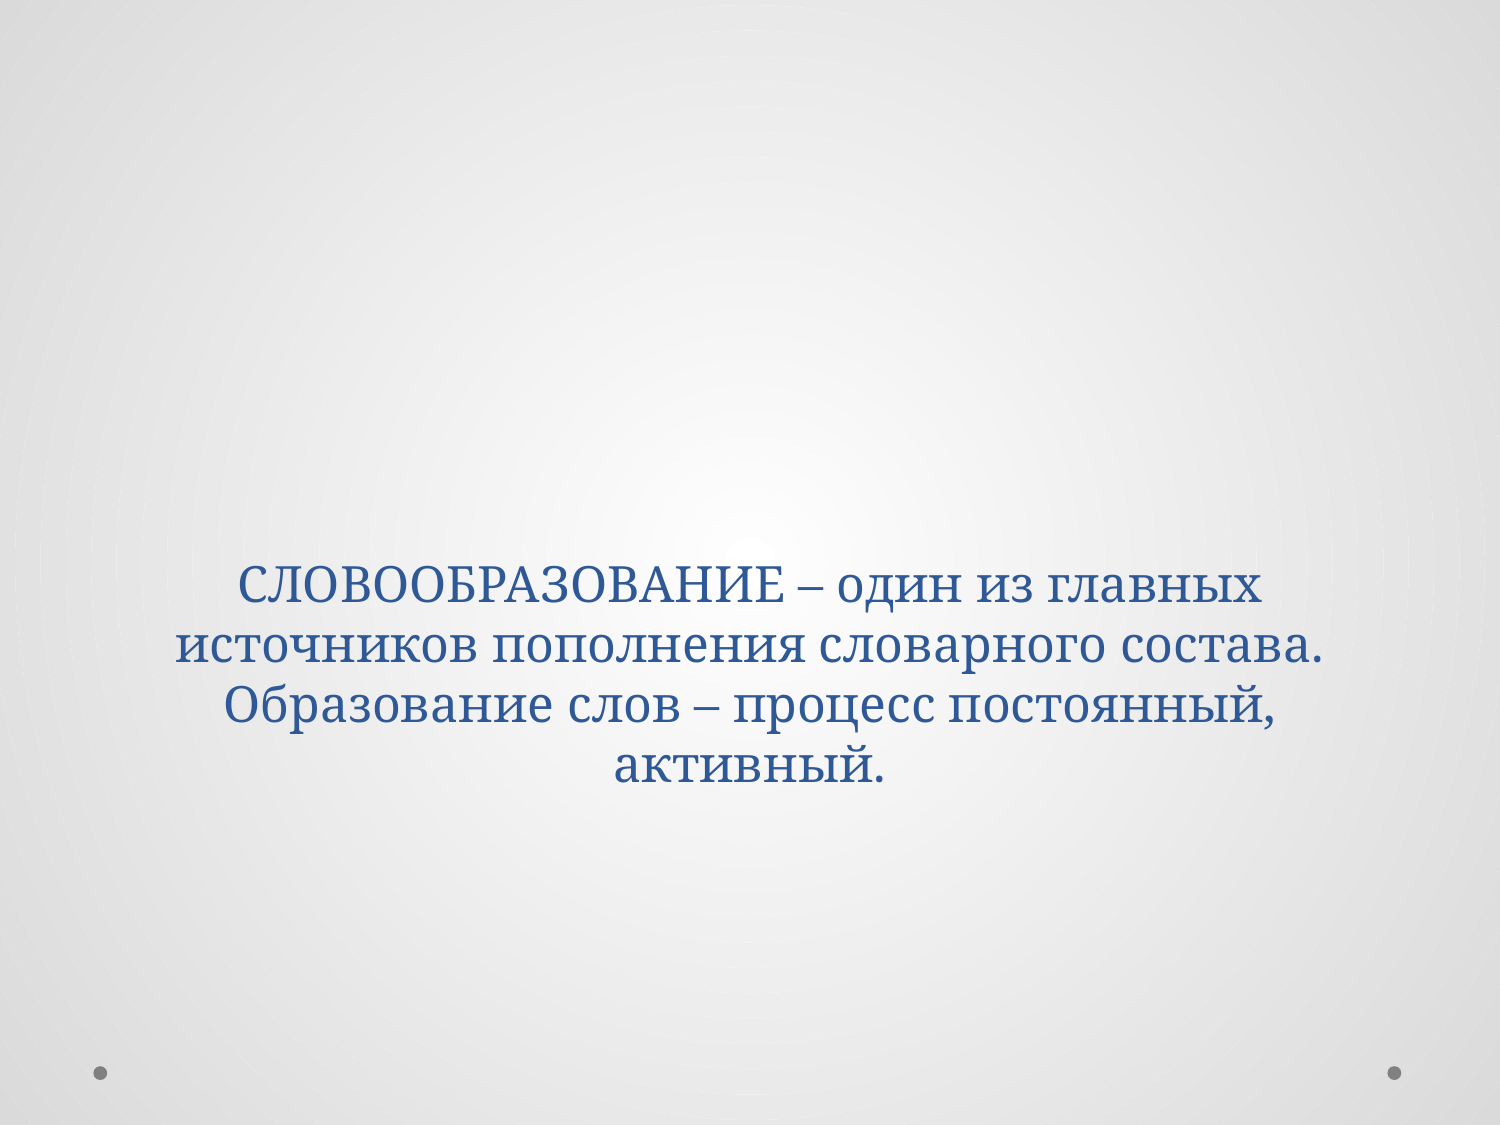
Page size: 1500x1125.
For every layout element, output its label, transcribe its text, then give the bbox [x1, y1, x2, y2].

title СЛОВООБРАЗОВАНИЕ – один из главных источников пополнения словарного состава. Образование слов – процесс постоянный, активный. [112, 99, 1388, 800]
